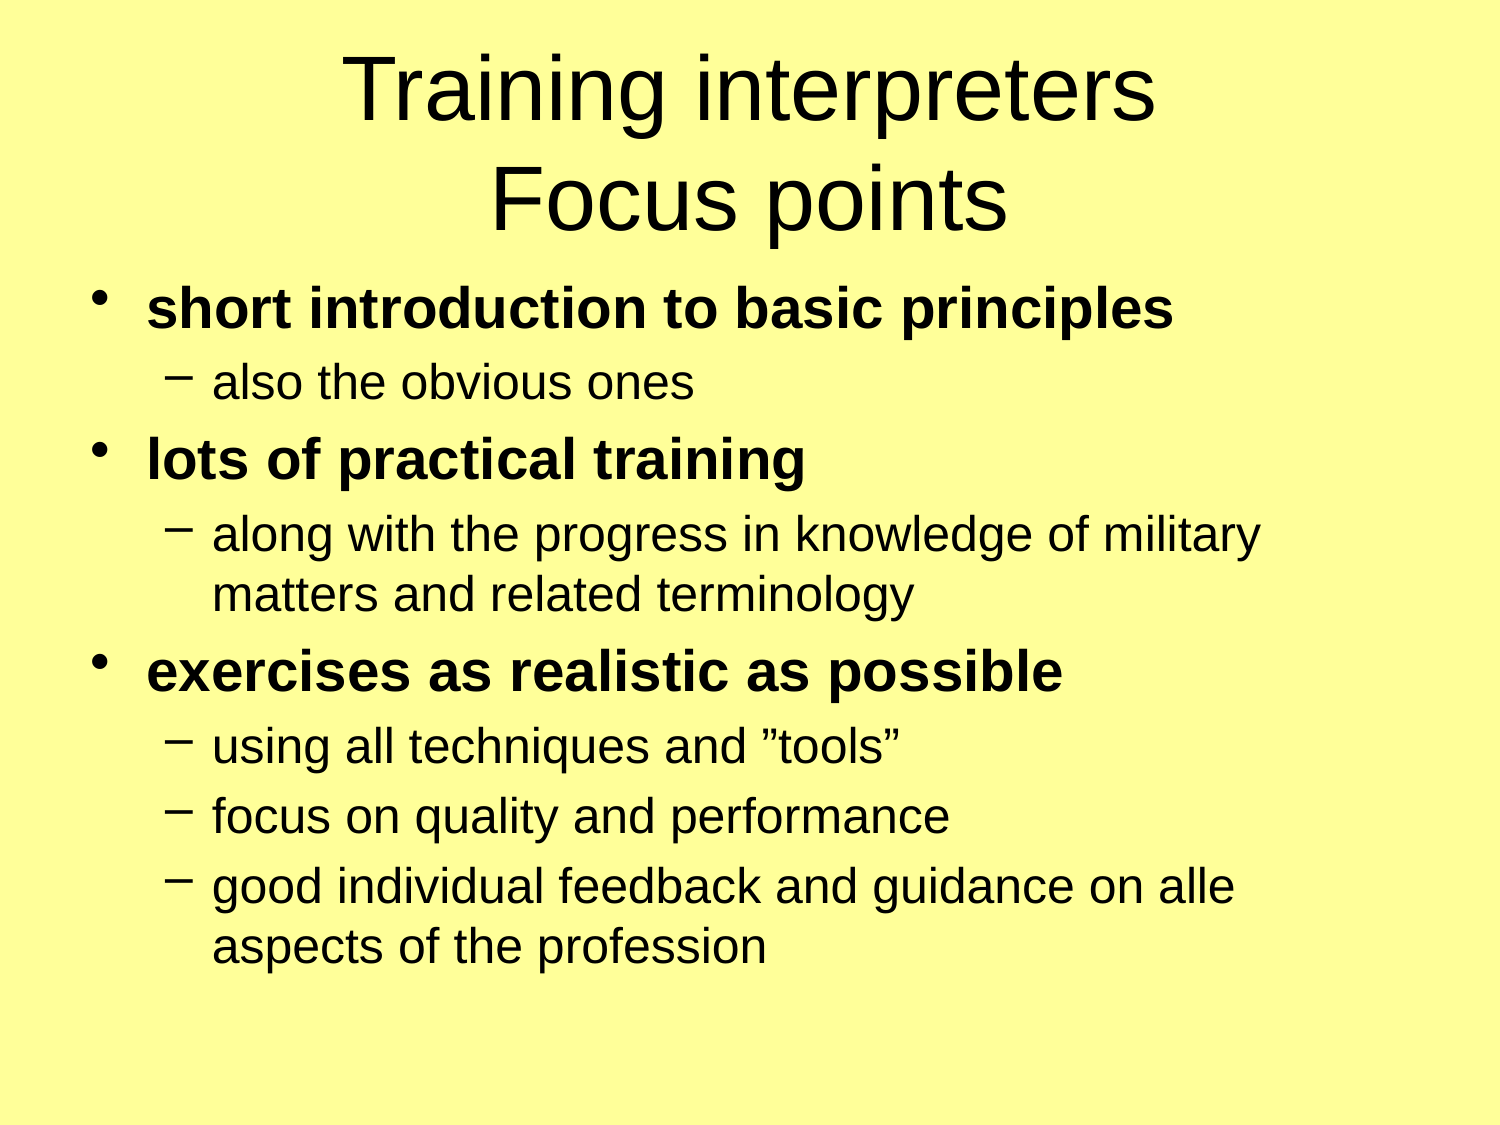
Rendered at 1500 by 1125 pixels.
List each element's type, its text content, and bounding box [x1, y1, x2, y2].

title Training interpreters Focus points [75, 45, 1425, 233]
list short introduction to basic principles also the obvious ones lots of practical training along with the progress in knowledge of military matters and related terminology exercises as realistic as possible using all techniques and ”tools” focus on quality and performance good individual feedback and guidance on alle aspects of the profession [75, 262, 1425, 1005]
